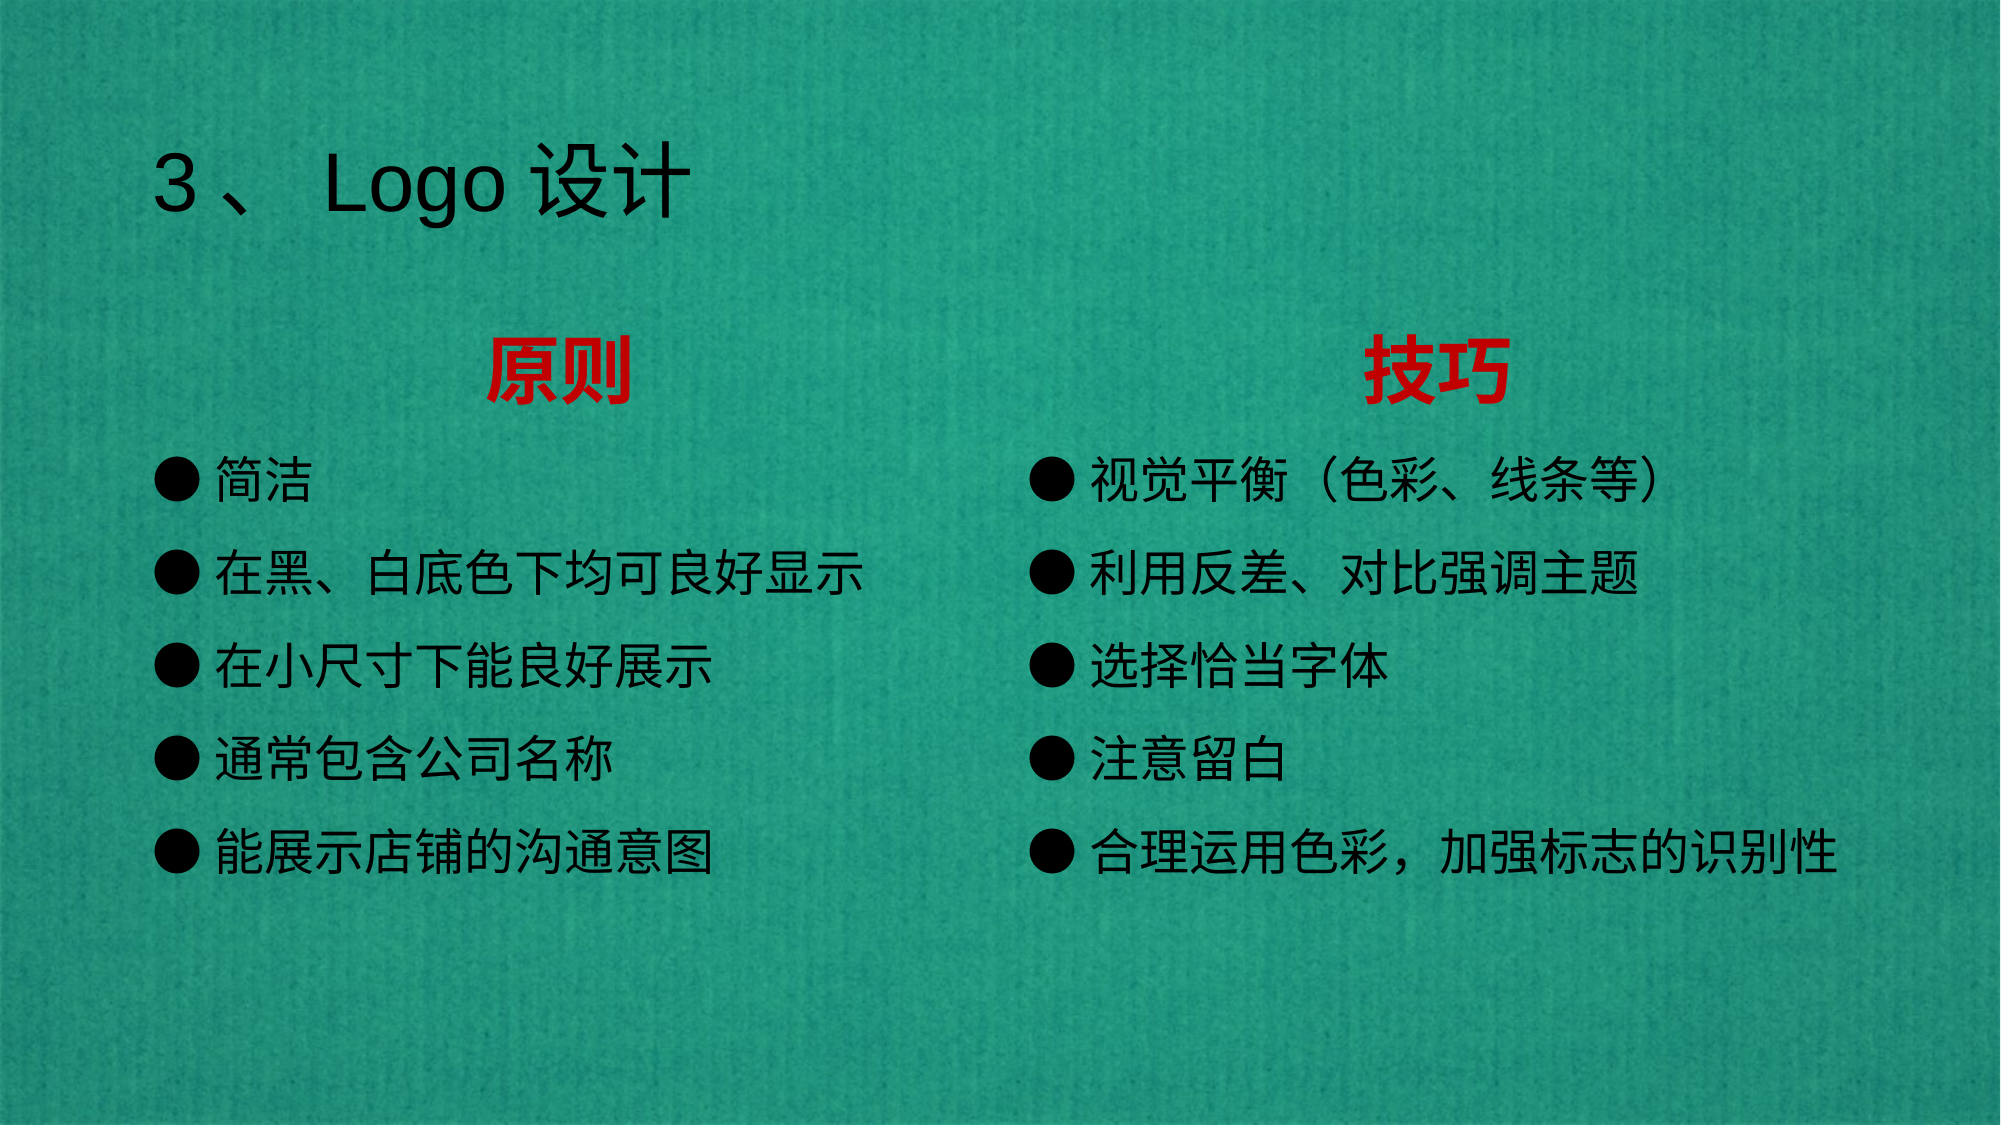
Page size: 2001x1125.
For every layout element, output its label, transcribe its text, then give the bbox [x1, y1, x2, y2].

list ●视觉平衡（色彩、线条等） ●利用反差、对比强调主题 ●选择恰当字体 ●注意留白 ●合理运用色彩，加强标志的识别性 [1012, 429, 1863, 1016]
list 原则 [137, 286, 984, 422]
list ●简洁 ●在黑、白底色下均可良好显示 ●在小尺寸下能良好展示 ●通常包含公司名称 ●能展示店铺的沟通意图 [137, 429, 984, 1016]
title 3、Logo设计 [137, 59, 1863, 278]
picture [0, 0, 2001, 1125]
list 技巧 [1012, 286, 1863, 422]
